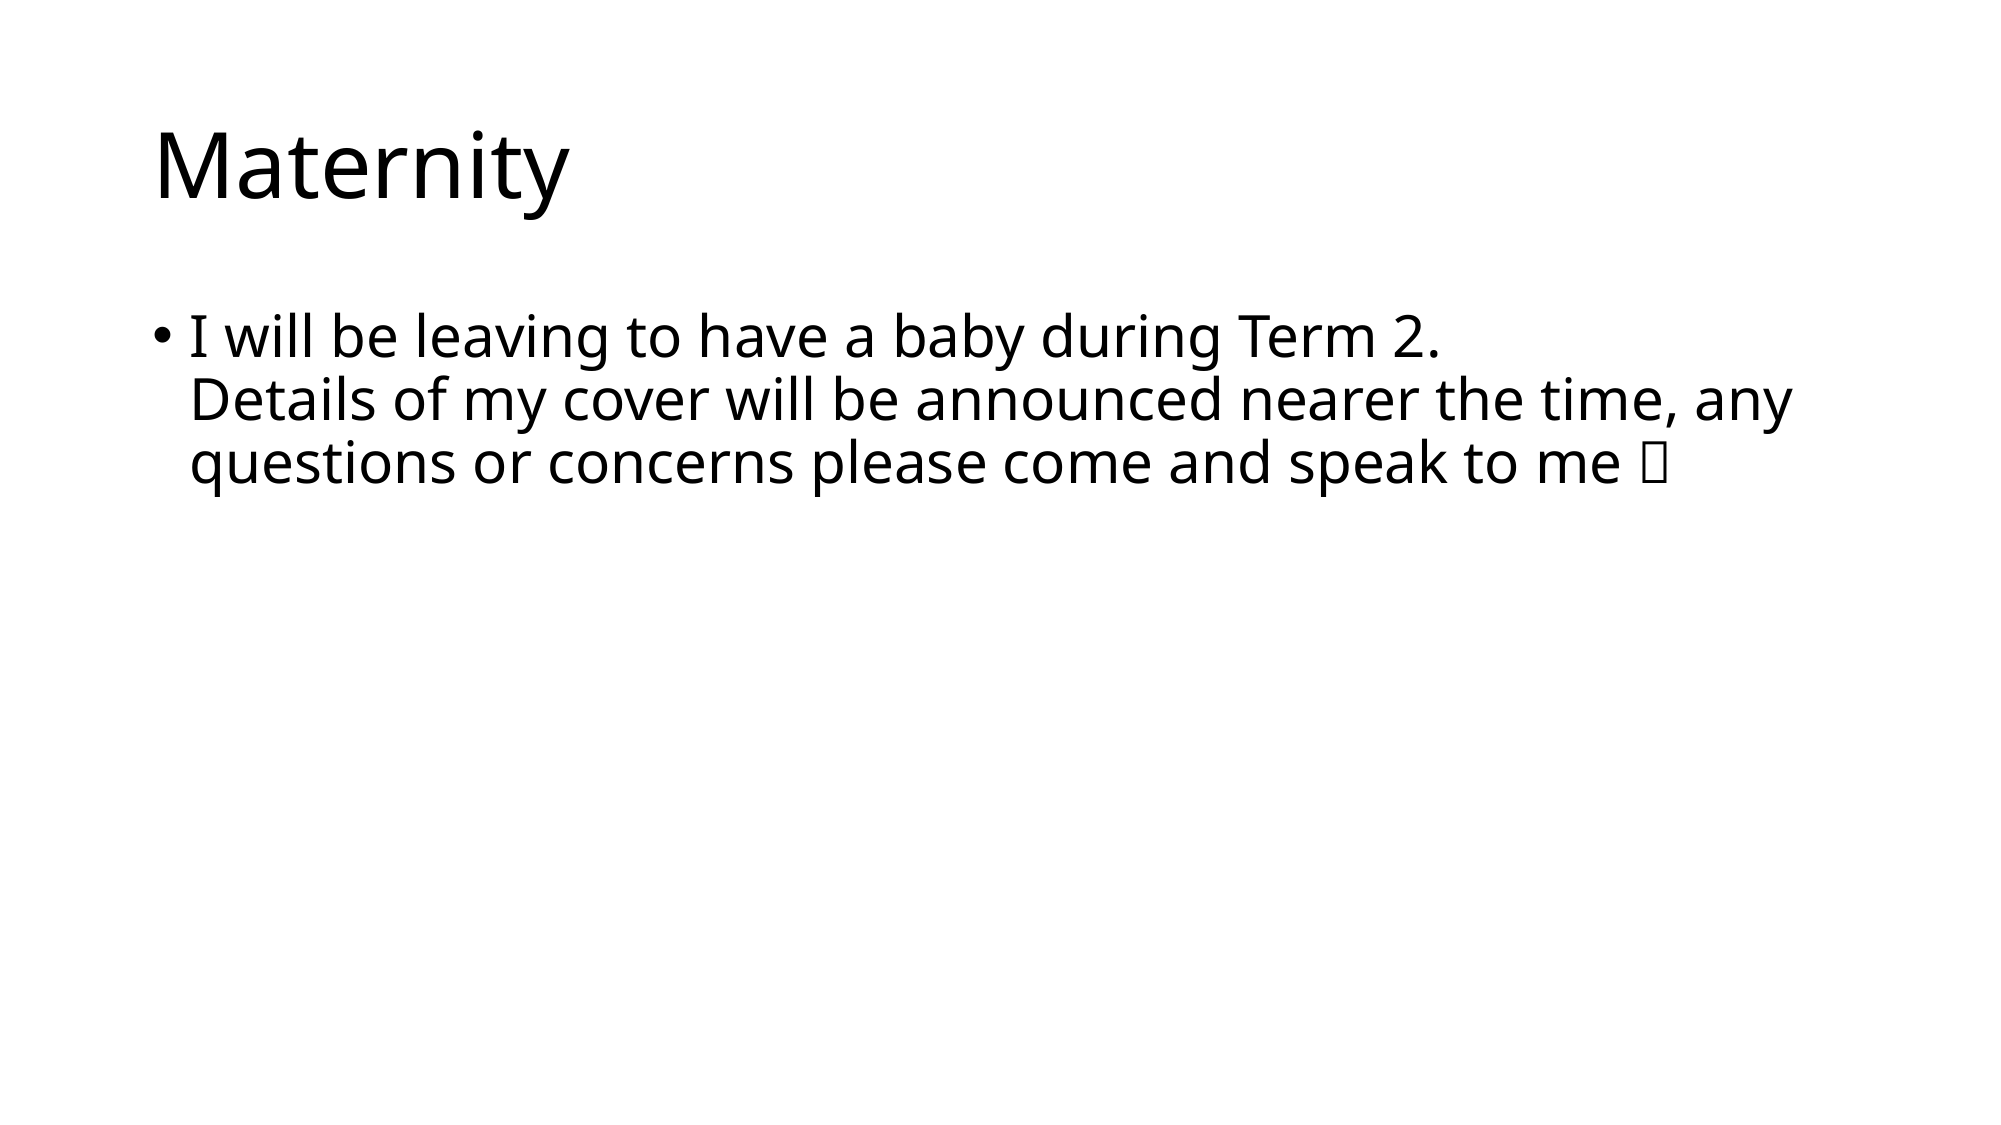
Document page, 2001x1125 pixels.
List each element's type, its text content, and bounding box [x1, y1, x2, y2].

title Maternity [137, 59, 1863, 278]
list I will be leaving to have a baby during Term 2. Details of my cover will be announced nearer the time, any questions or concerns please come and speak to me  [137, 299, 1863, 1014]
